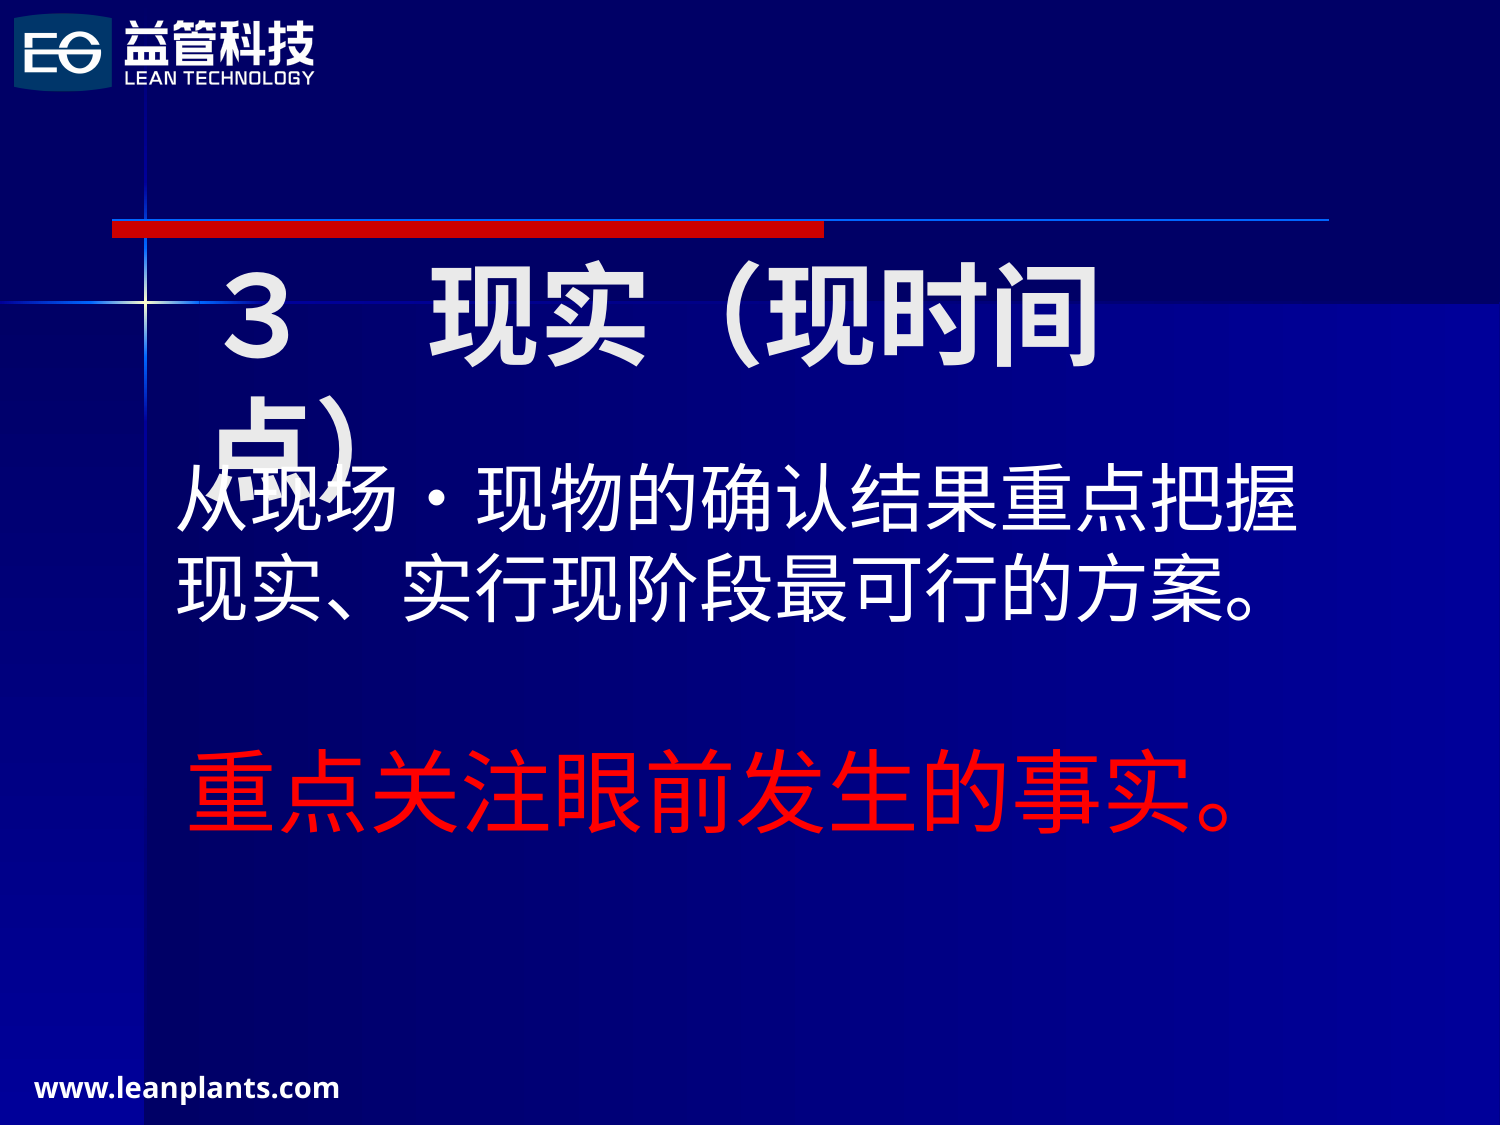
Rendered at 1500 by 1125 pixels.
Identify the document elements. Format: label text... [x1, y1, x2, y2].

subtitle 重点关注眼前发生的事实。 [170, 727, 1297, 1000]
picture [5, 0, 325, 114]
title ３ 现实（现时间点） [187, 183, 1313, 444]
text_box 从现场・现物的确认结果重点把握现实、实行现阶段最可行的方案。 [159, 444, 1347, 717]
